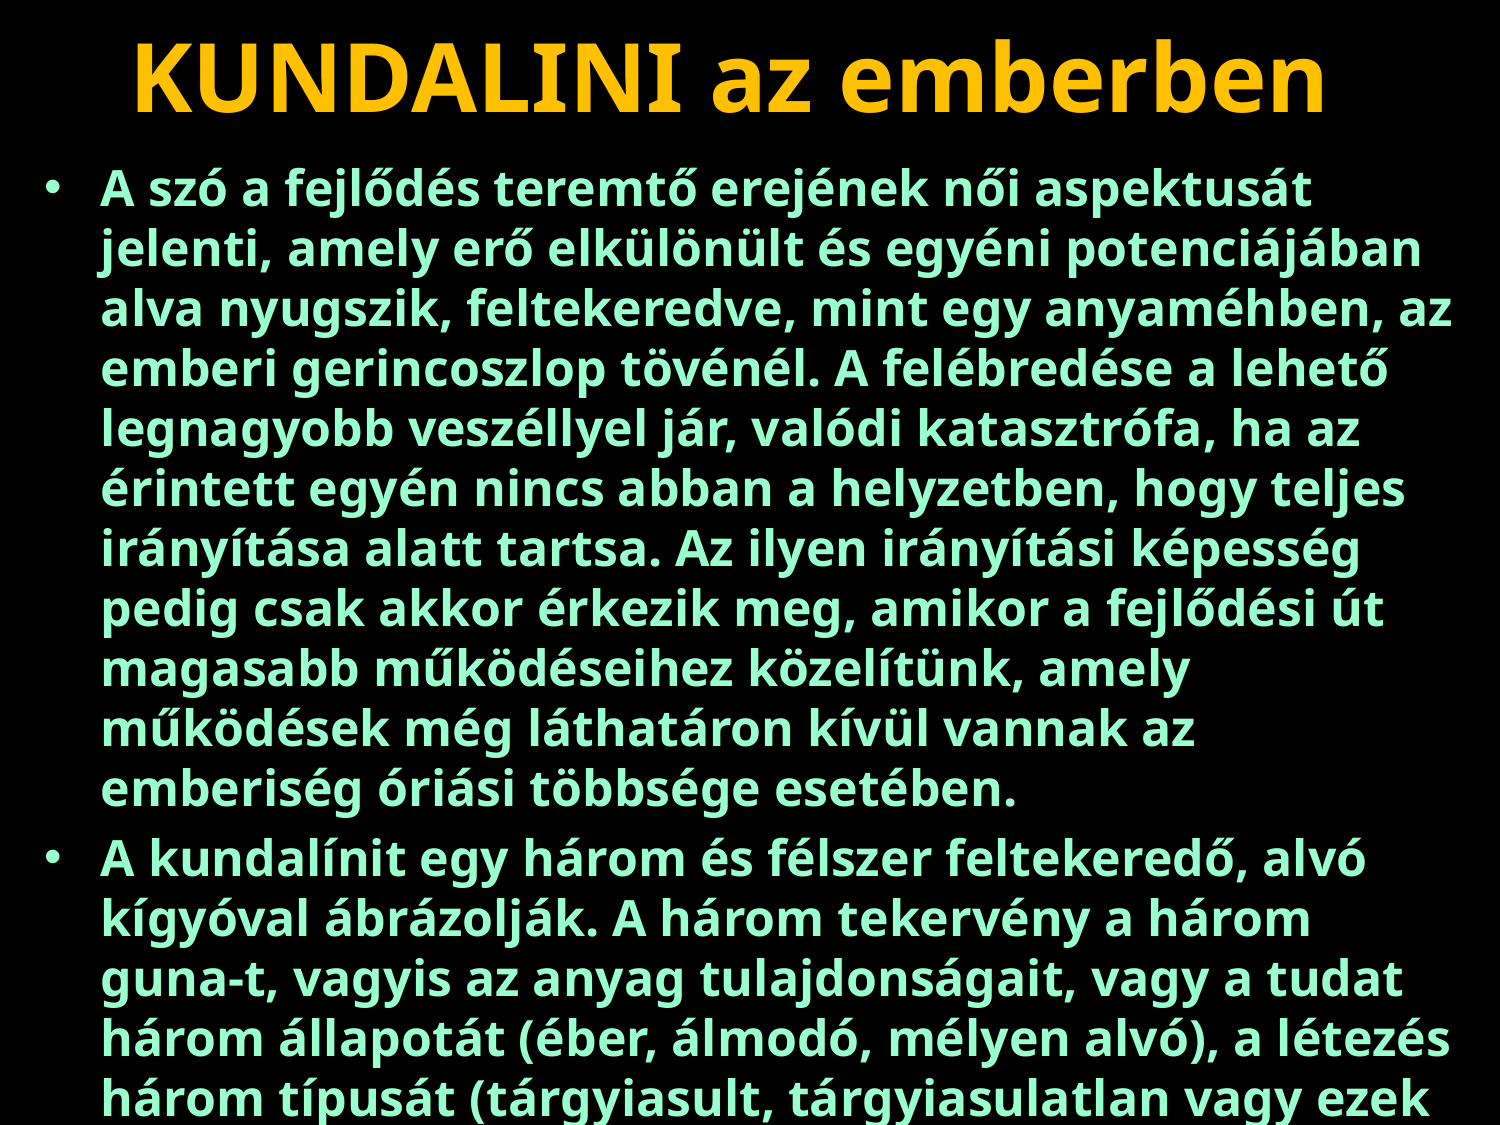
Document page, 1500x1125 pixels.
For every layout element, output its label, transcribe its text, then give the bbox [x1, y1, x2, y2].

subtitle A szó a fejlődés teremtő erejének női aspektusát jelenti, amely erő elkülönült és egyéni potenciájában alva nyugszik, feltekeredve, mint egy anyaméhben, az emberi gerincoszlop tövénél. A felébredése a lehető legnagyobb veszéllyel jár, valódi katasztrófa, ha az érintett egyén nincs abban a helyzetben, hogy teljes irányítása alatt tartsa. Az ilyen irányítási képesség pedig csak akkor érkezik meg, amikor a fejlődési út magasabb működéseihez közelítünk, amely működések még láthatáron kívül vannak az emberiség óriási többsége esetében. A kundalínit egy három és félszer feltekeredő, alvó kígyóval ábrázolják. A három tekervény a három guna-t, vagyis az anyag tulajdonságait, vagy a tudat három állapotát (éber, álmodó, mélyen alvó), a létezés három típusát (tárgyiasult, tárgyiasulatlan vagy ezek hiánya), vagy a három időt (múlt, jelen, jövő) jelképezi. A fél tekervény a transzcendencia állapotát jelenti. [29, 149, 1471, 1018]
title KUNDALINI az emberben [0, 0, 1459, 149]
